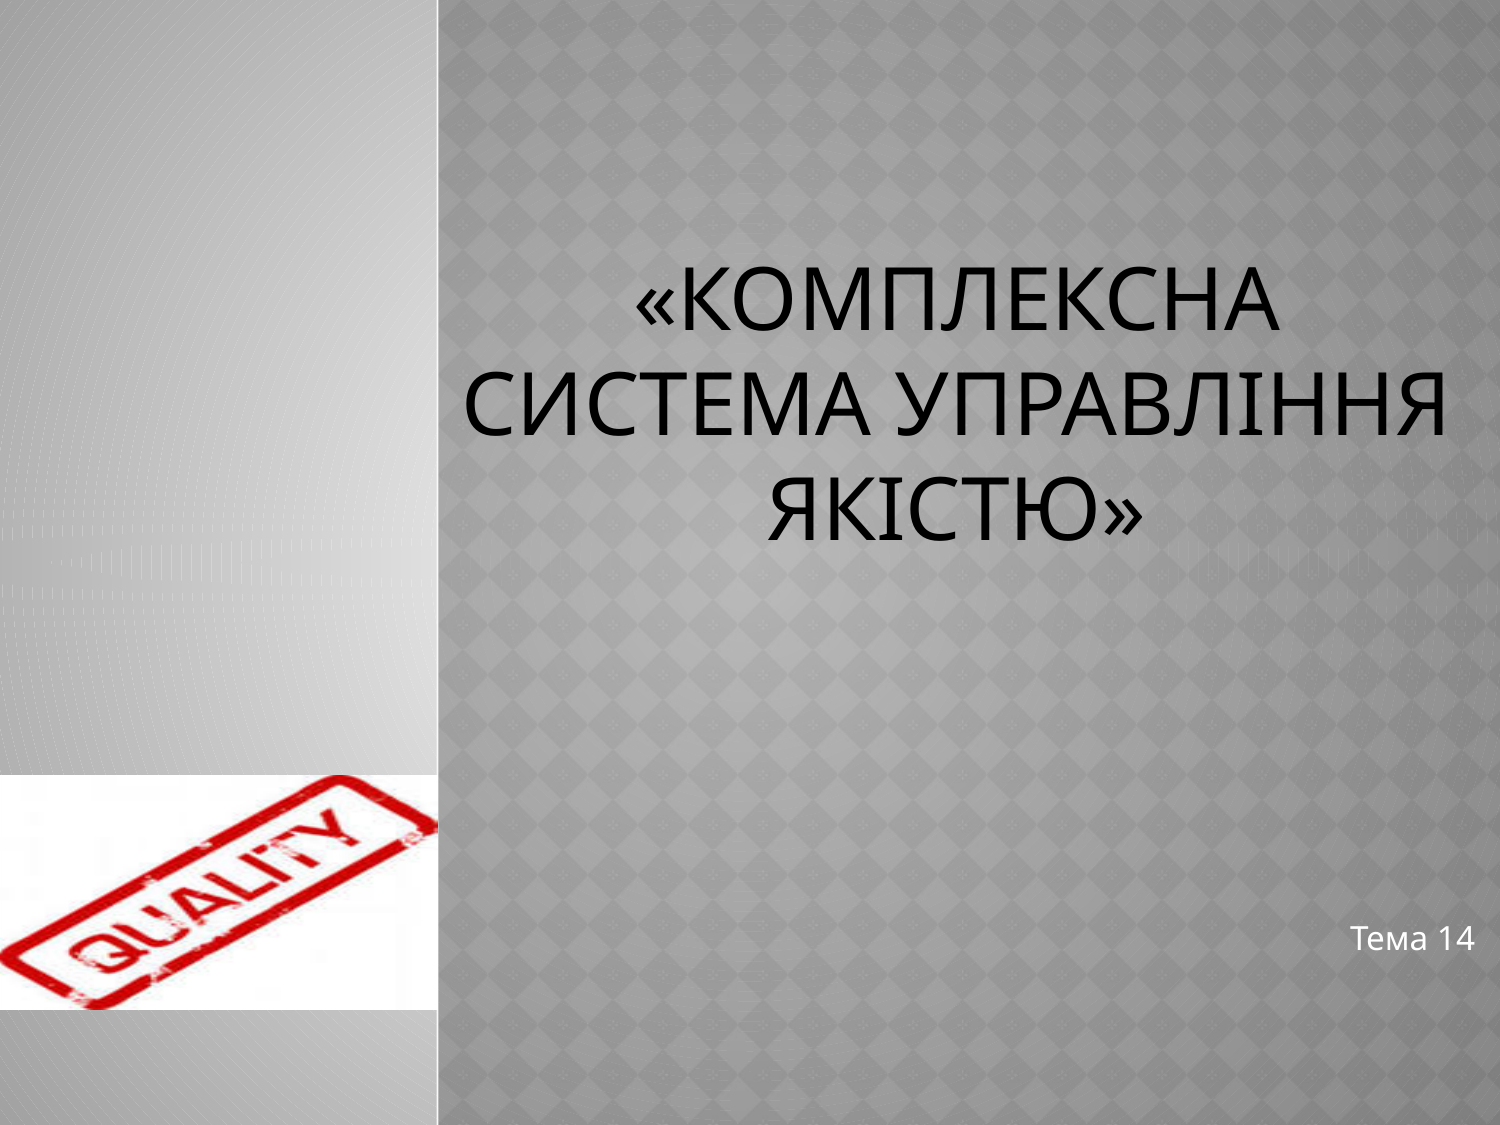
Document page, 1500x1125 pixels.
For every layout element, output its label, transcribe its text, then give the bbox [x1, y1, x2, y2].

subtitle Тема 14 [643, 916, 1483, 1098]
picture [0, 774, 438, 1010]
title «Комплексна система управління якістю» [442, 87, 1471, 558]
